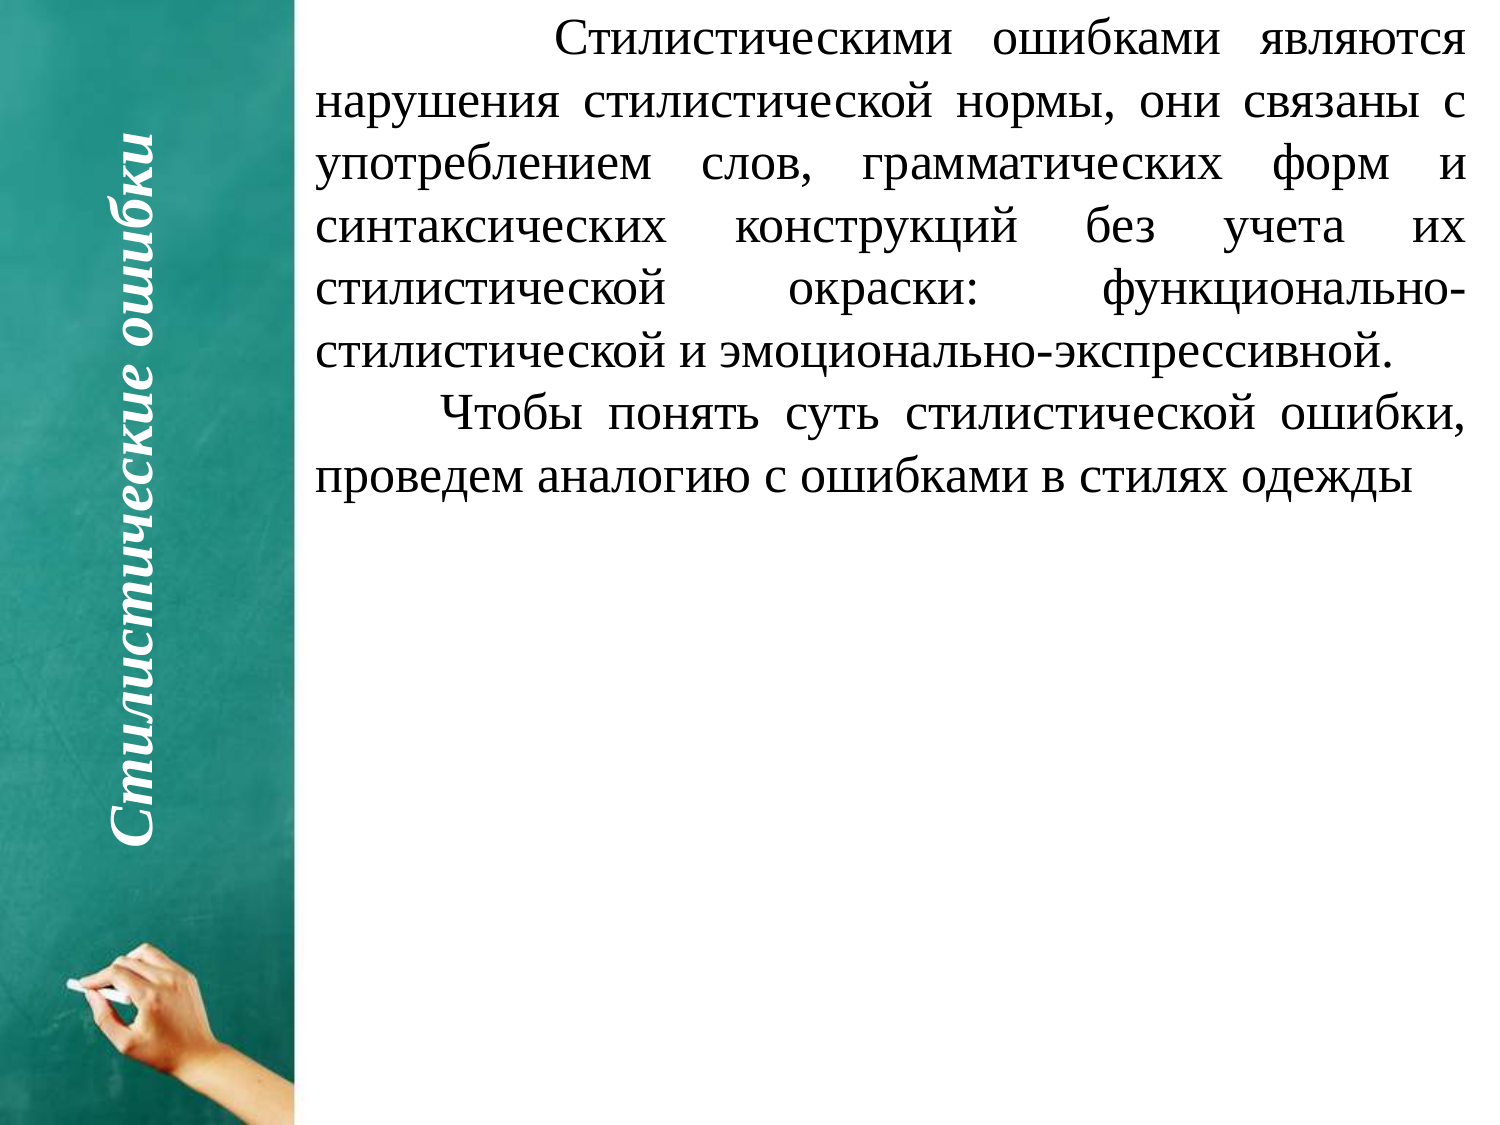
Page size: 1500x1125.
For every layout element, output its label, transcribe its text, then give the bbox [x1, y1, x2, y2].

picture [0, 0, 1500, 1125]
text_box Стилистические ошибки [82, 120, 189, 860]
text_box Стилистическими ошибками являются нарушения стилистической нормы, они связаны с употреблением слов, грамматических форм и синтаксических конструкций без учета их стилистической окраски: функционально-стилистической и эмоционально-экспрессивной. Чтобы понять суть стилистической ошибки, проведем аналогию с ошибками в стилях одежды [301, 0, 1483, 573]
